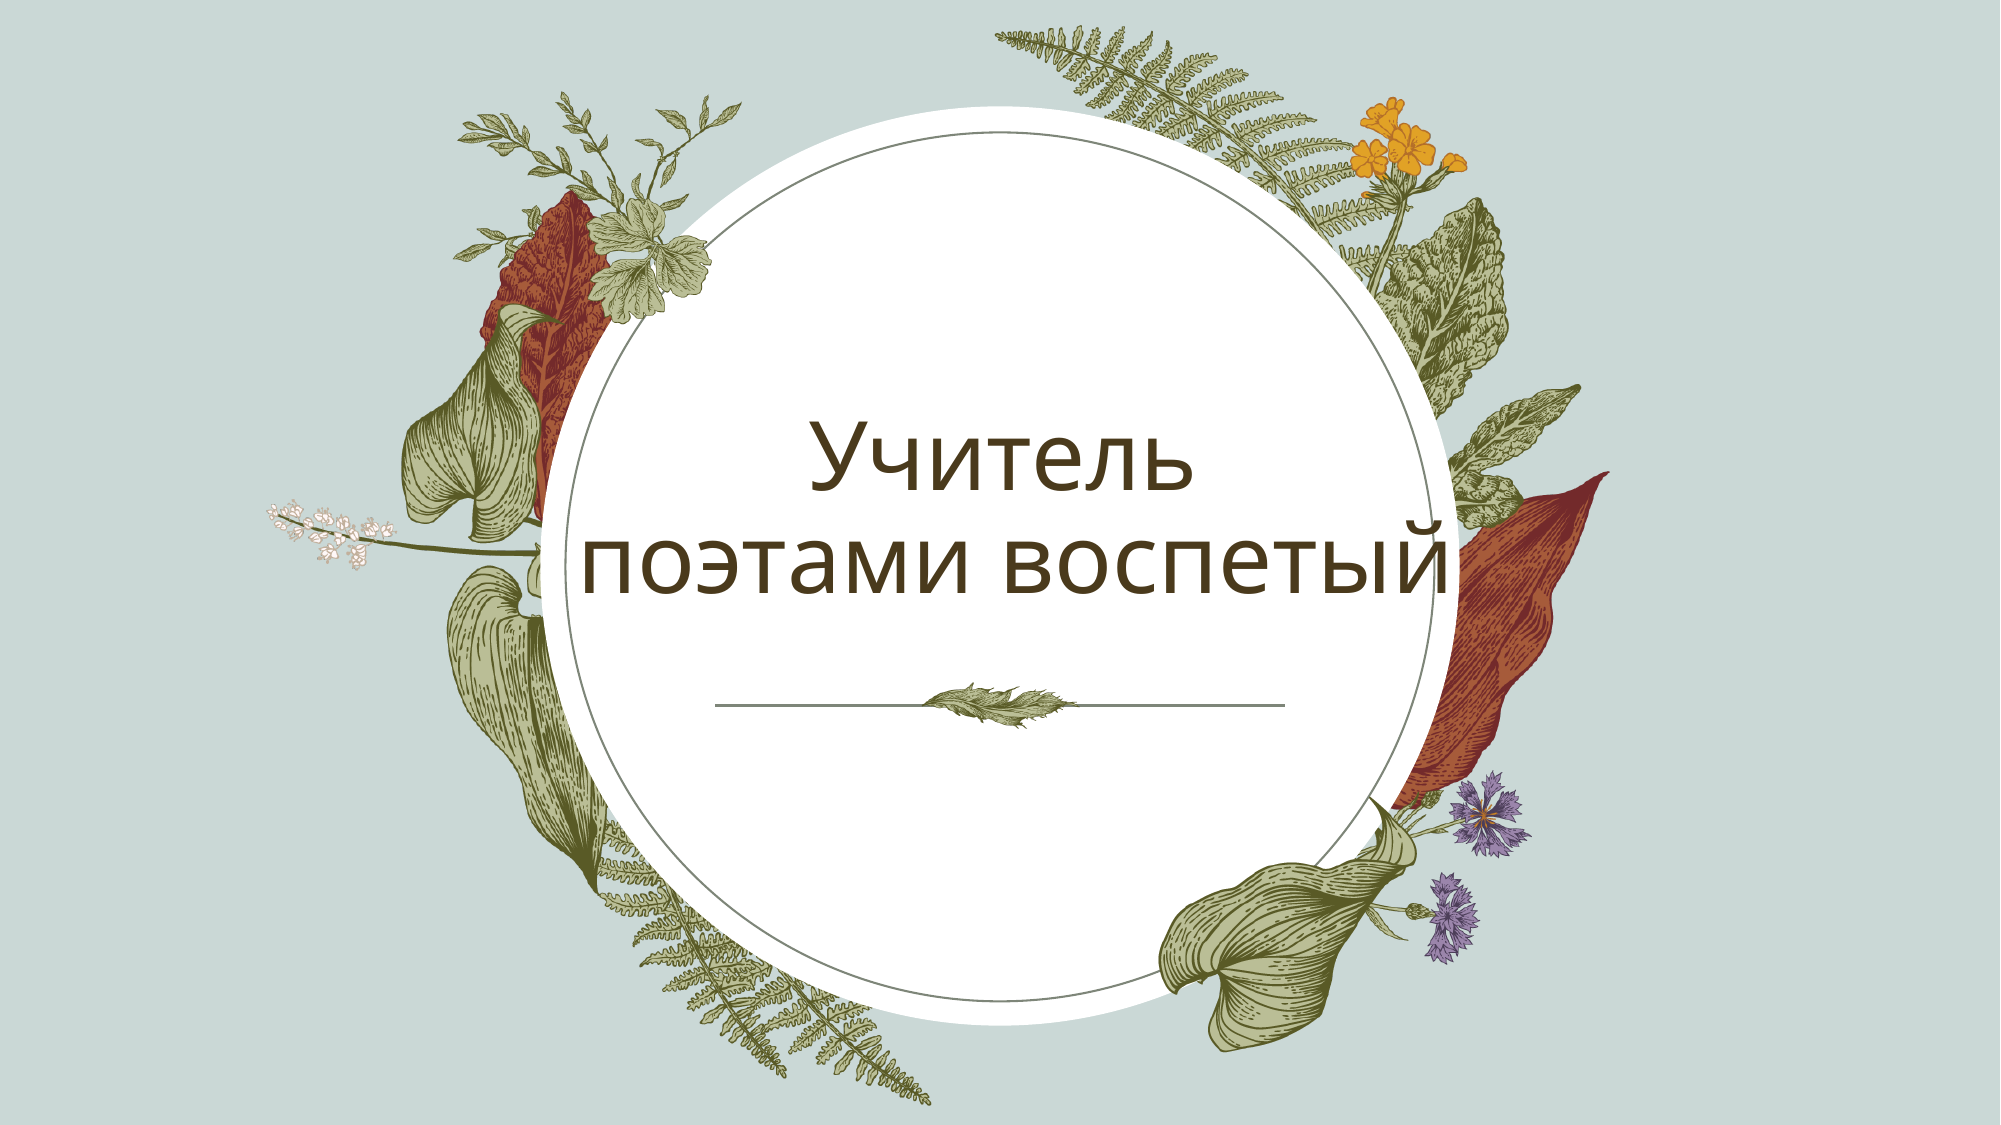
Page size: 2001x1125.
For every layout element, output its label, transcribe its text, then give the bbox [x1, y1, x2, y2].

picture [248, 0, 1626, 1125]
title Учитель поэтами воспетый [466, 368, 1565, 622]
